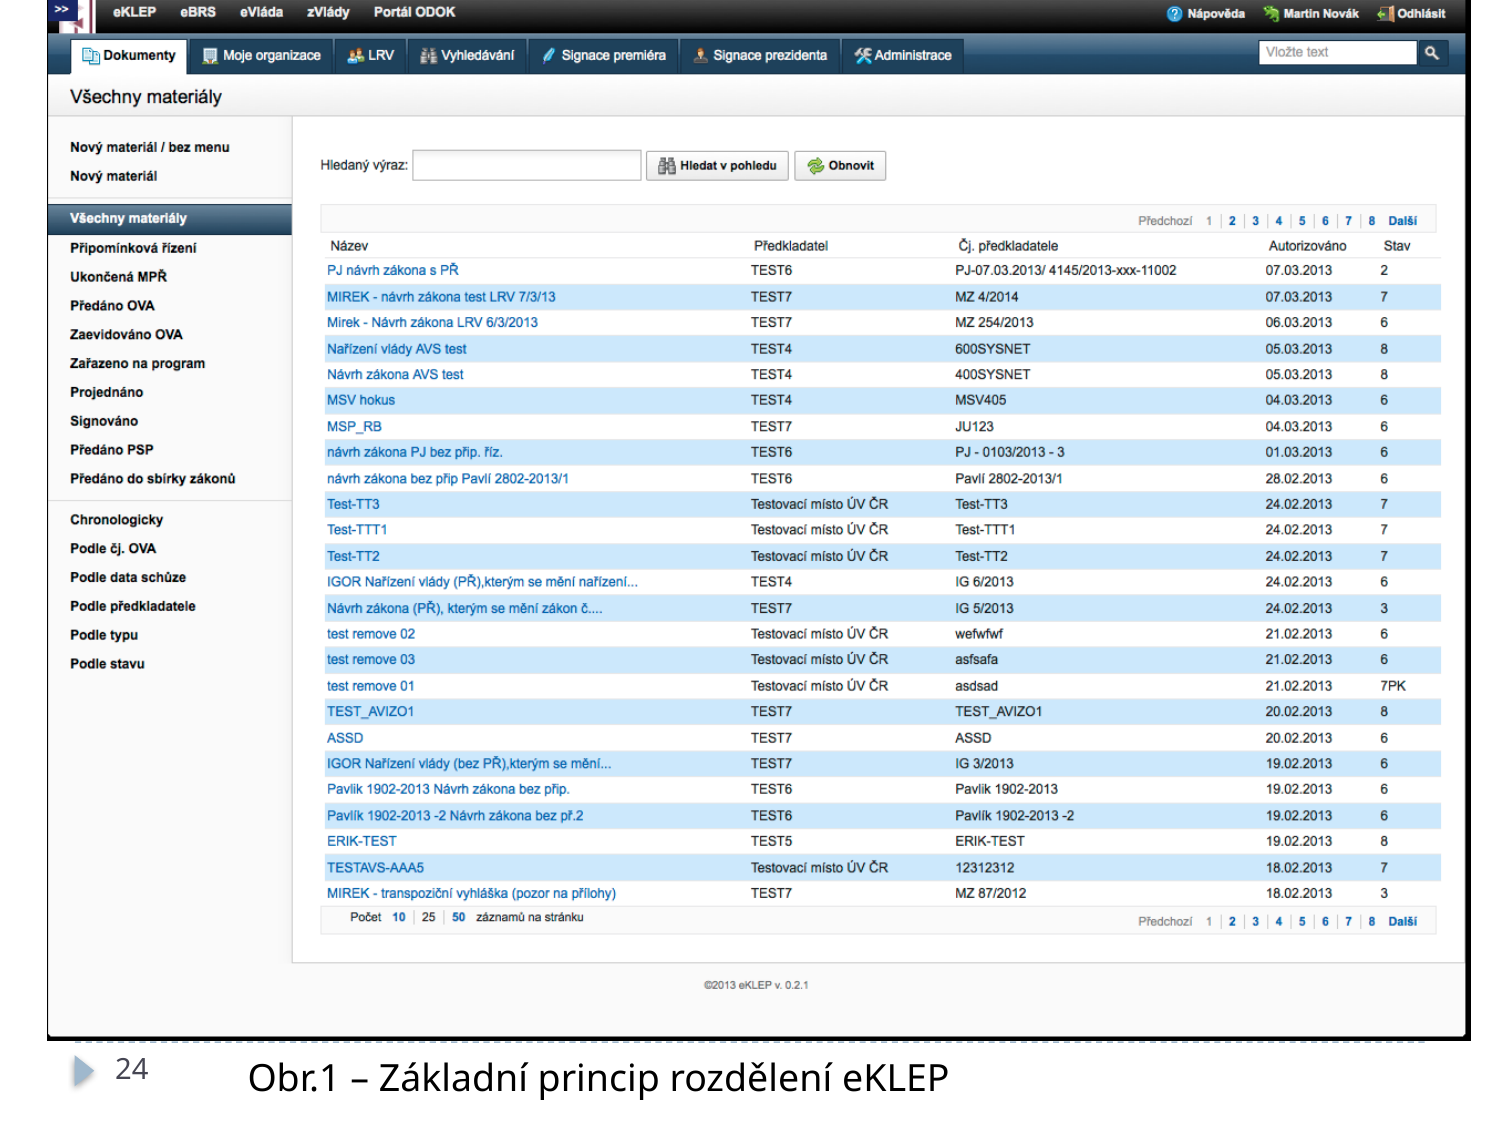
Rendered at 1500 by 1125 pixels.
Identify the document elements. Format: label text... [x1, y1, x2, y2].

picture [46, 0, 1471, 1041]
text_box Obr.1 – Základní princip rozdělení eKLEP [232, 1053, 966, 1107]
slide_number 24 [100, 1053, 232, 1103]
